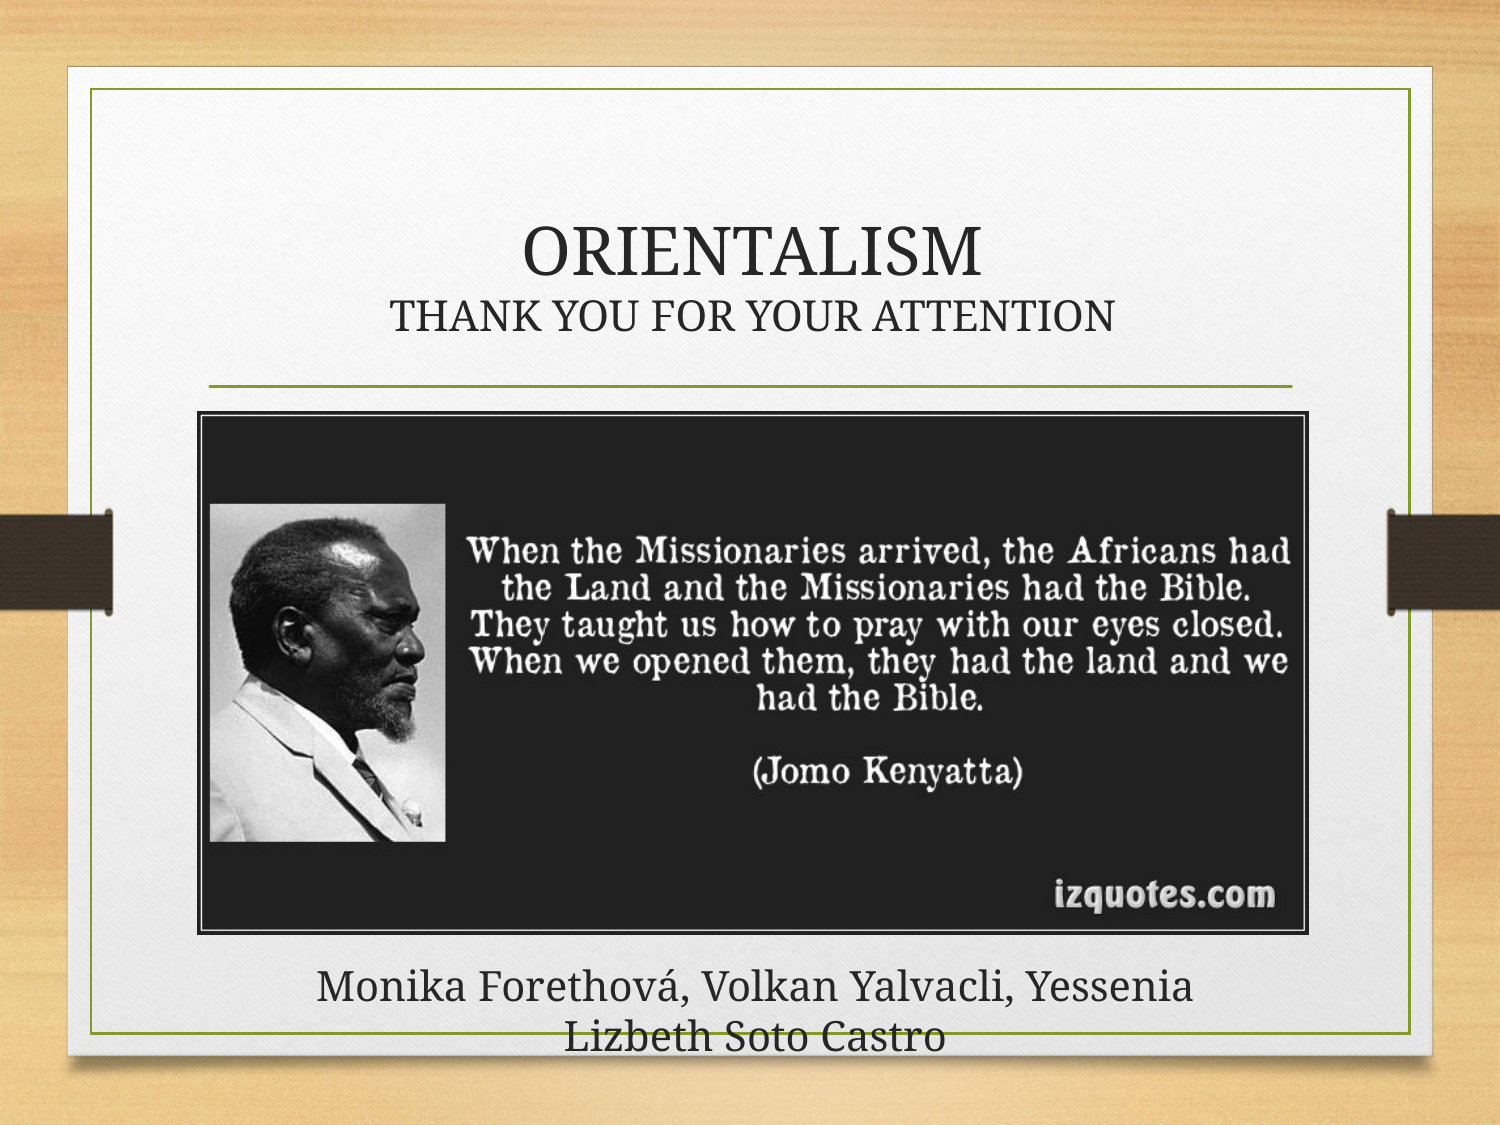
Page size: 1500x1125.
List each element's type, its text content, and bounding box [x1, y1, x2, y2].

title ORIENTALISM THANK YOU FOR YOUR ATTENTION [195, 200, 1311, 415]
list Monika Forethová, Volkan Yalvacli, Yessenia Lizbeth Soto Castro [197, 672, 1313, 1125]
picture [0, 0, 1500, 1125]
